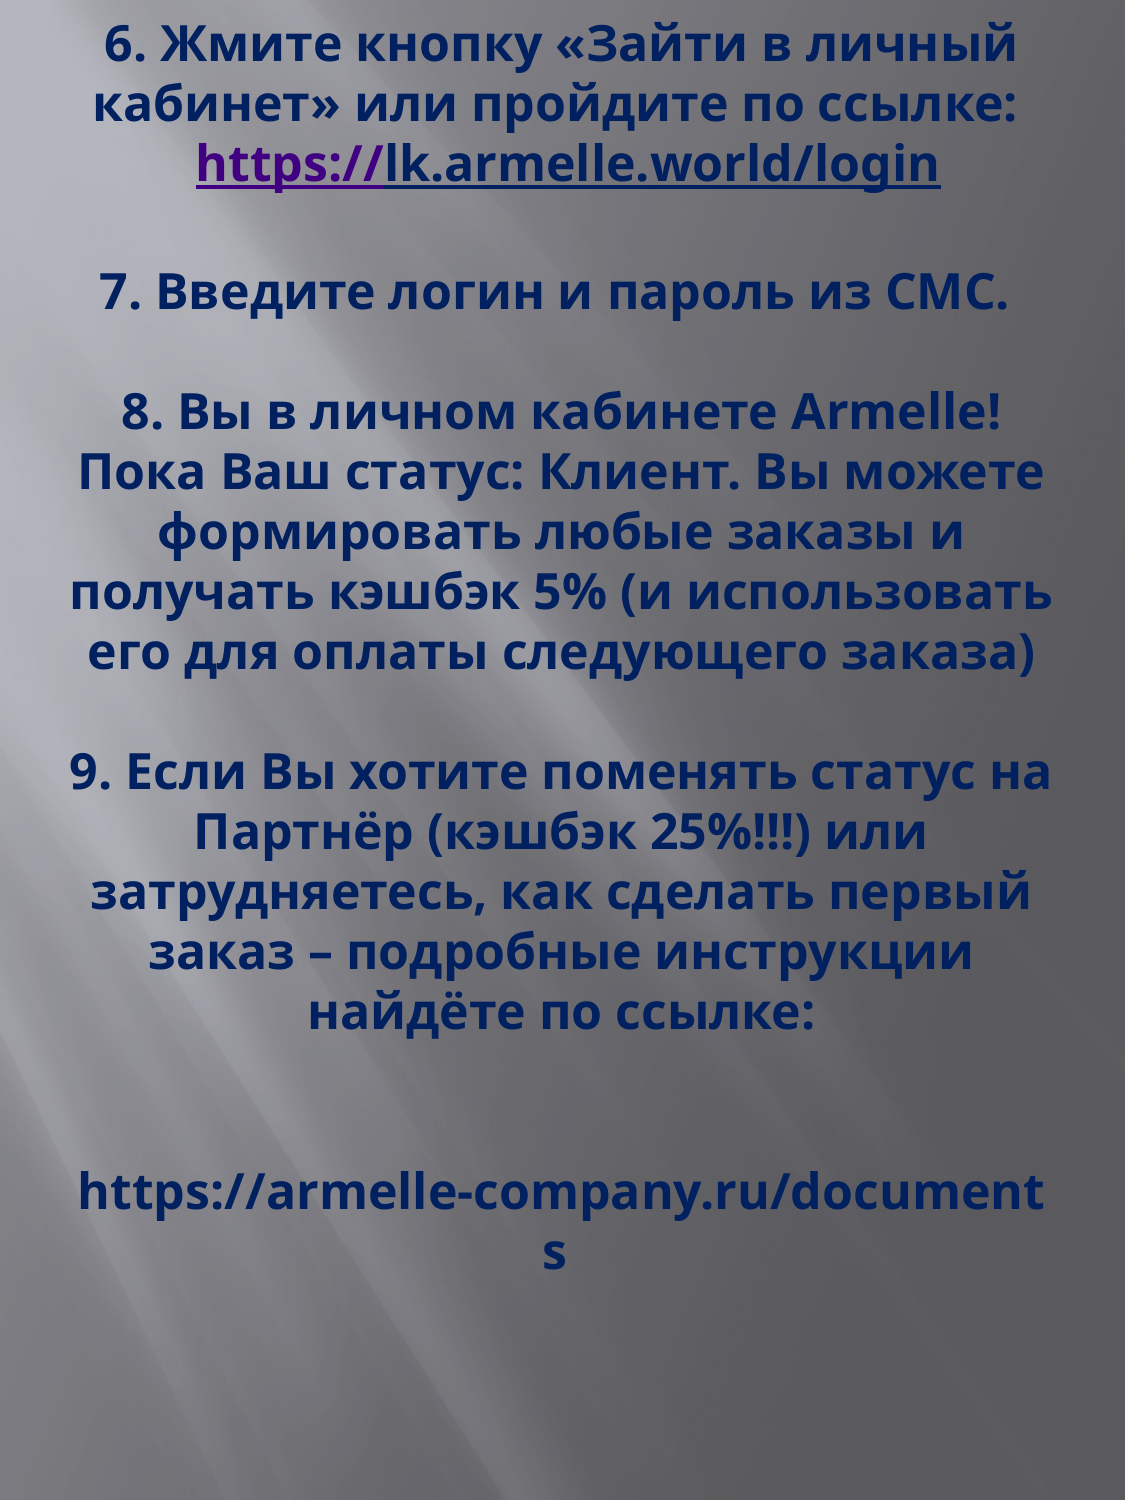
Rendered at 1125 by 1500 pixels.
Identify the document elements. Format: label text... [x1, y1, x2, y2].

title 6. Жмите кнопку «Зайти в личный кабинет» или пройдите по ссылке: https://lk.armelle.world/login 7. Введите логин и пароль из СМС. 8. Вы в личном кабинете Armelle! Пока Ваш статус: Клиент. Вы можете формировать любые заказы и получать кэшбэк 5% (и использовать его для оплаты следующего заказа) 9. Если Вы хотите поменять статус на Партнёр (кэшбэк 25%!!!) или затрудняетесь, как сделать первый заказ – подробные инструкции найдёте по ссылке: https://armelle-company.ru/documents [54, 112, 1069, 1459]
